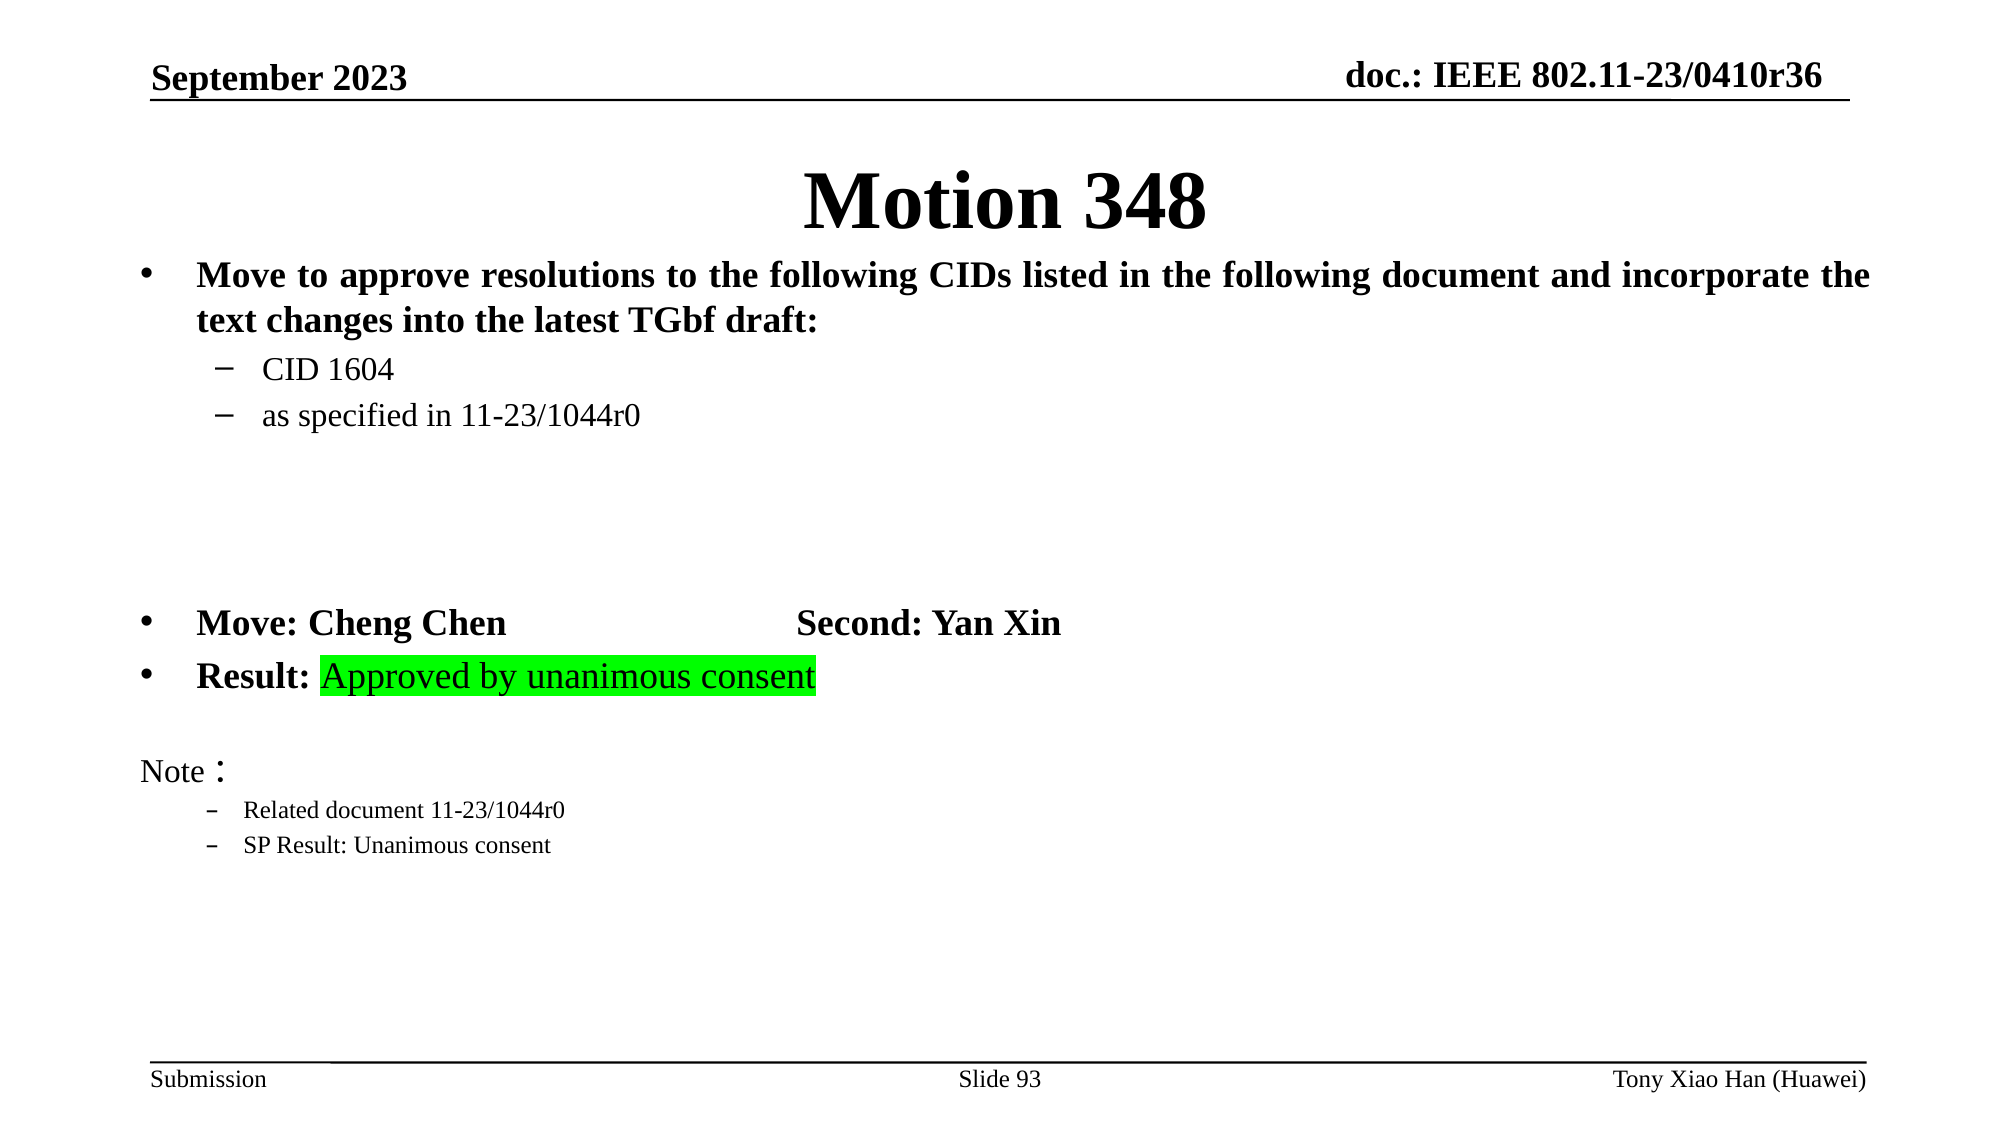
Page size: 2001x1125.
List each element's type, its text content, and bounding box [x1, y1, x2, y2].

text_box Move to approve resolutions to the following CIDs listed in the following document and incorporate the text changes into the latest TGbf draft: CID 1604 as specified in 11-23/1044r0 Move: Cheng Chen Second: Yan Xin Result: Approved by unanimous consent Note： Related document 11-23/1044r0 SP Result: Unanimous consent [125, 212, 1888, 900]
text_box Motion 348 [368, 137, 1644, 212]
